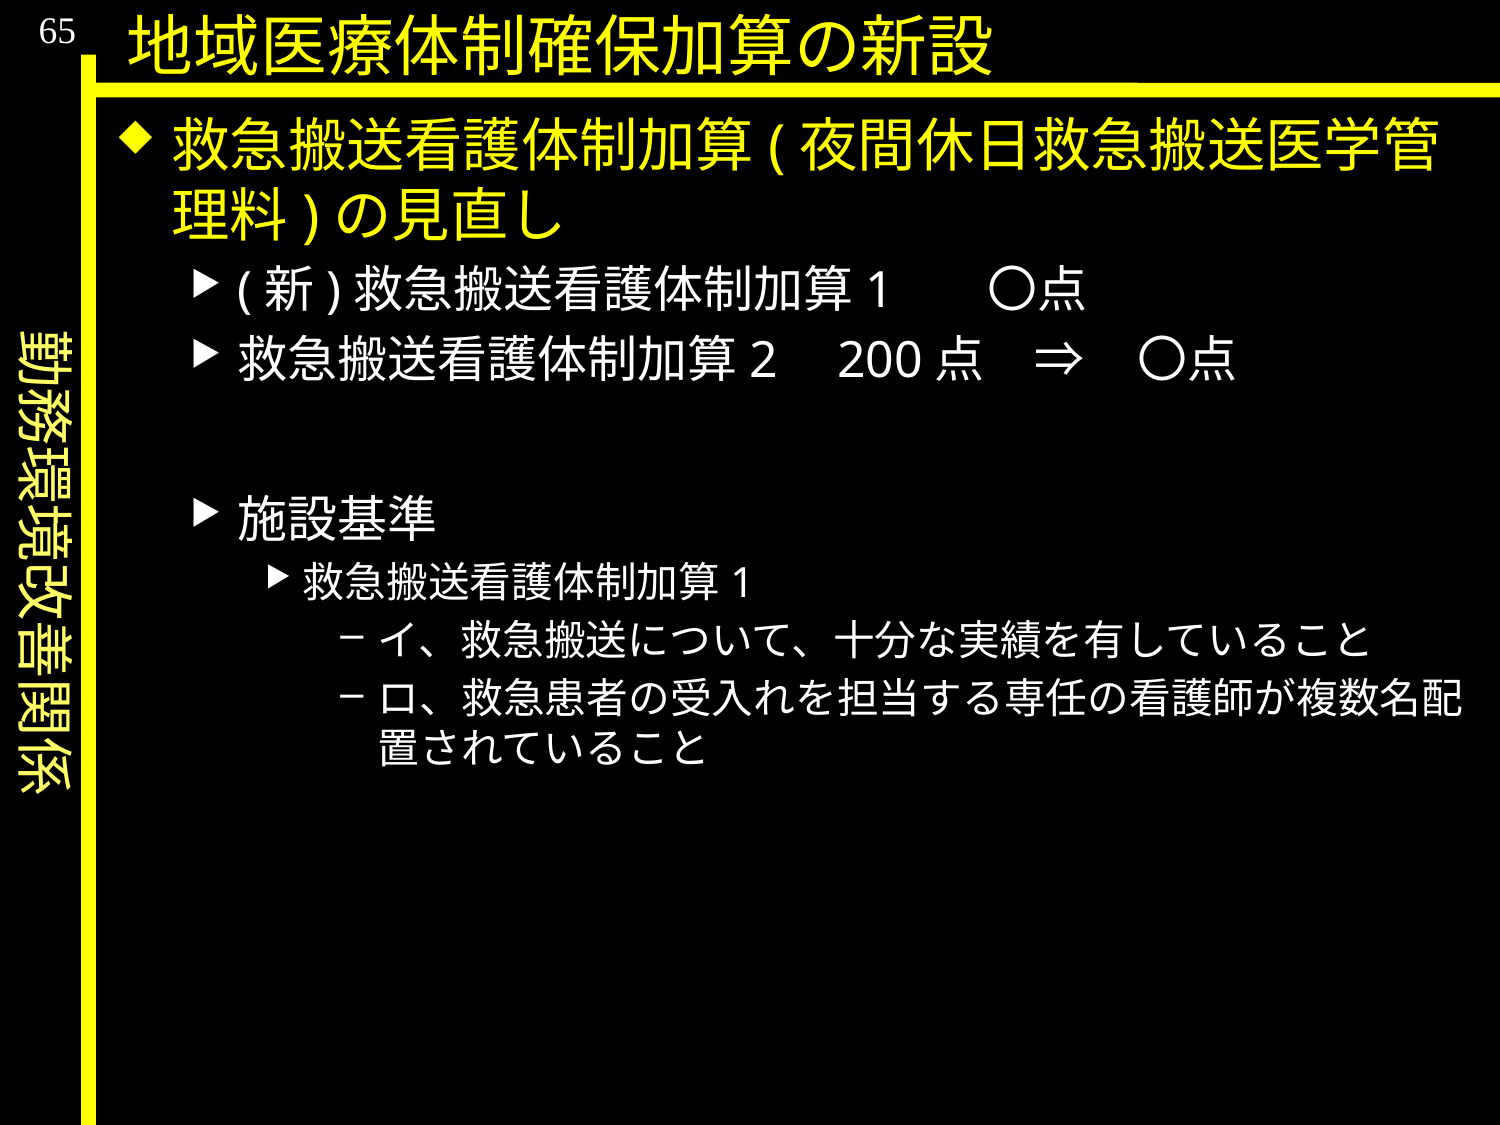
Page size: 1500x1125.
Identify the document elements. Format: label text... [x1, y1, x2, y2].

text_box 65 [23, 0, 160, 59]
text_box 勤務環境改善関係 [16, 0, 77, 1125]
list 救急搬送看護体制加算(夜間休日救急搬送医学管理料)の見直し (新)救急搬送看護体制加算1 〇点 救急搬送看護体制加算2 200点 ⇒ 〇点 施設基準 救急搬送看護体制加算1 イ、救急搬送について、十分な実績を有していること ロ、救急患者の受入れを担当する専任の看護師が複数名配置されていること [100, 100, 1496, 1120]
text_box 地域医療体制確保加算の新設 [112, 0, 1477, 90]
